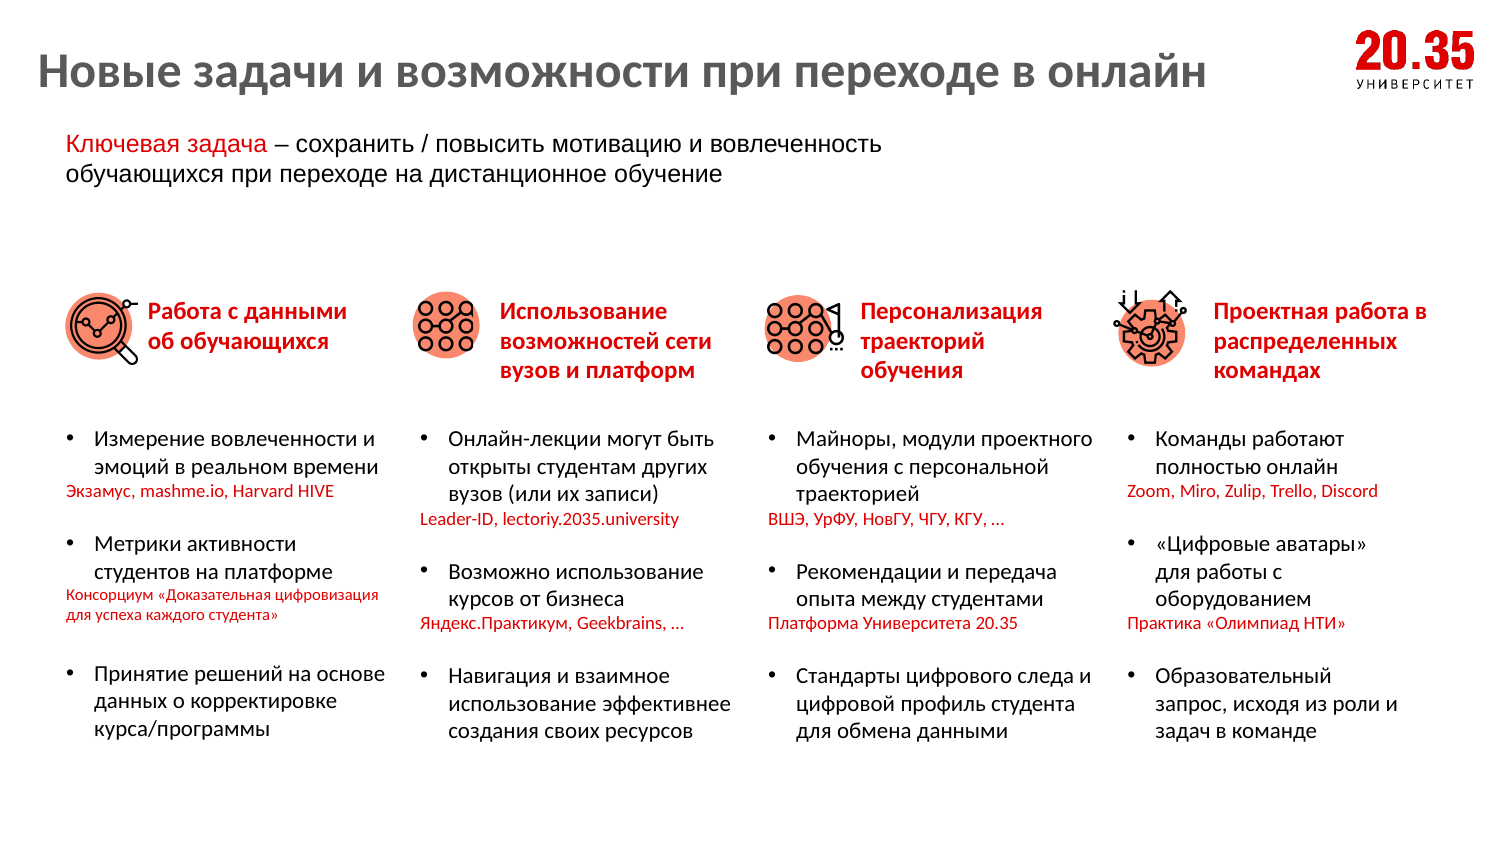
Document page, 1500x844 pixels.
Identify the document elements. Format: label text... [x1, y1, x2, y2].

picture [1112, 289, 1188, 366]
picture [70, 297, 138, 366]
text_box Персонализация траекторий обучения [845, 279, 1088, 355]
text_box Майноры, модули проектного обучения с персональной траекторией ВШЭ, УрФУ, НовГУ, ЧГУ, КГУ, … Рекомендации и передача опыта между студентами Платформа Университета 20.35 Стандарты цифрового следа и цифровой профиль студента для обмена данными [753, 408, 1112, 696]
text_box Использование возможностей сети вузов и платформ [484, 279, 732, 355]
text_box Работа с данными об обучающихся [132, 279, 375, 355]
picture [767, 290, 844, 367]
text_box Измерение вовлеченности и эмоций в реальном времени Экзамус, mashme.io, Harvard HIVE Метрики активности студентов на платформе Консорциум «Доказательная цифровизация для успеха каждого студента» Принятие решений на основе данных о корректировке курса/программы [51, 408, 406, 686]
text_box Проектная работа в распределенных командах [1198, 279, 1492, 355]
text_box [84, 292, 114, 296]
title Новые задачи и возможности при переходе в онлайн [26, 19, 1392, 116]
text_box Онлайн-лекции могут быть открыты студентам других вузов (или их записи) Leader-ID, lectoriy.2035.university Возможно использование курсов от бизнеса Яндекс.Практикум, Geekbrains, … Навигация и взаимное использование эффективнее создания своих ресурсов [405, 408, 753, 696]
picture [1356, 30, 1474, 89]
picture [417, 288, 474, 364]
text_box Команды работают полностью онлайн Zoom, Miro, Zulip, Trello, Discord «Цифровые аватары» для работы с оборудованием Практика «Олимпиад НТИ» Образовательный запрос, исходя из роли и задач в команде [1112, 408, 1415, 696]
text_box Ключевая задача – сохранить / повысить мотивацию и вовлеченность обучающихся при переходе на дистанционное обучение [50, 119, 1056, 195]
